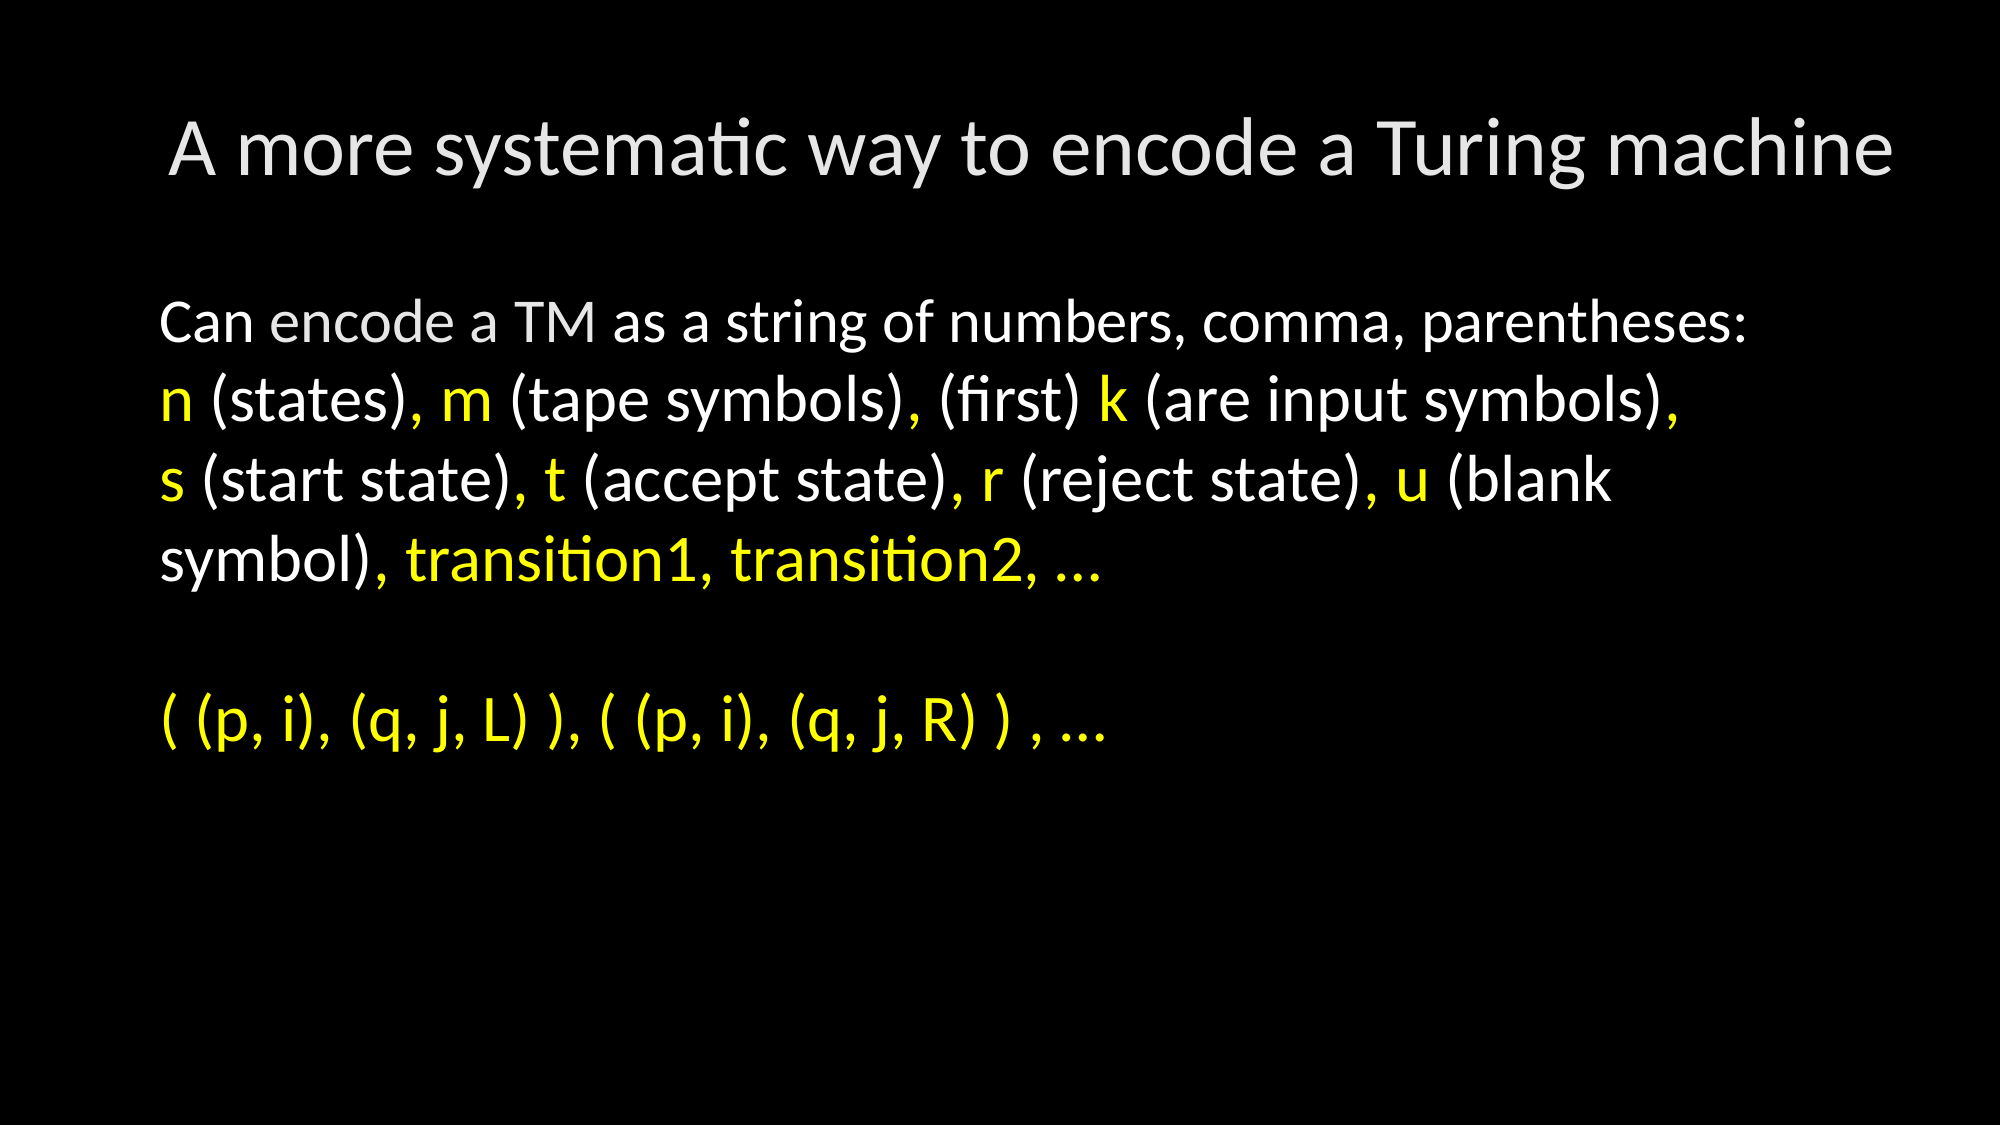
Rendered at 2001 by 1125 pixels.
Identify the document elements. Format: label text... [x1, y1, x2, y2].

text_box A more systematic way to encode a Turing machine [153, 84, 1912, 200]
text_box Can encode a TM as a string of numbers, comma, parentheses: n (states), m (tape symbols), (first) k (are input symbols), s (start state), t (accept state), r (reject state), u (blank symbol), transition1, transition2, … ( (p, i), (q, j, L) ), ( (p, i), (q, j, R) ) , … [144, 272, 1851, 917]
